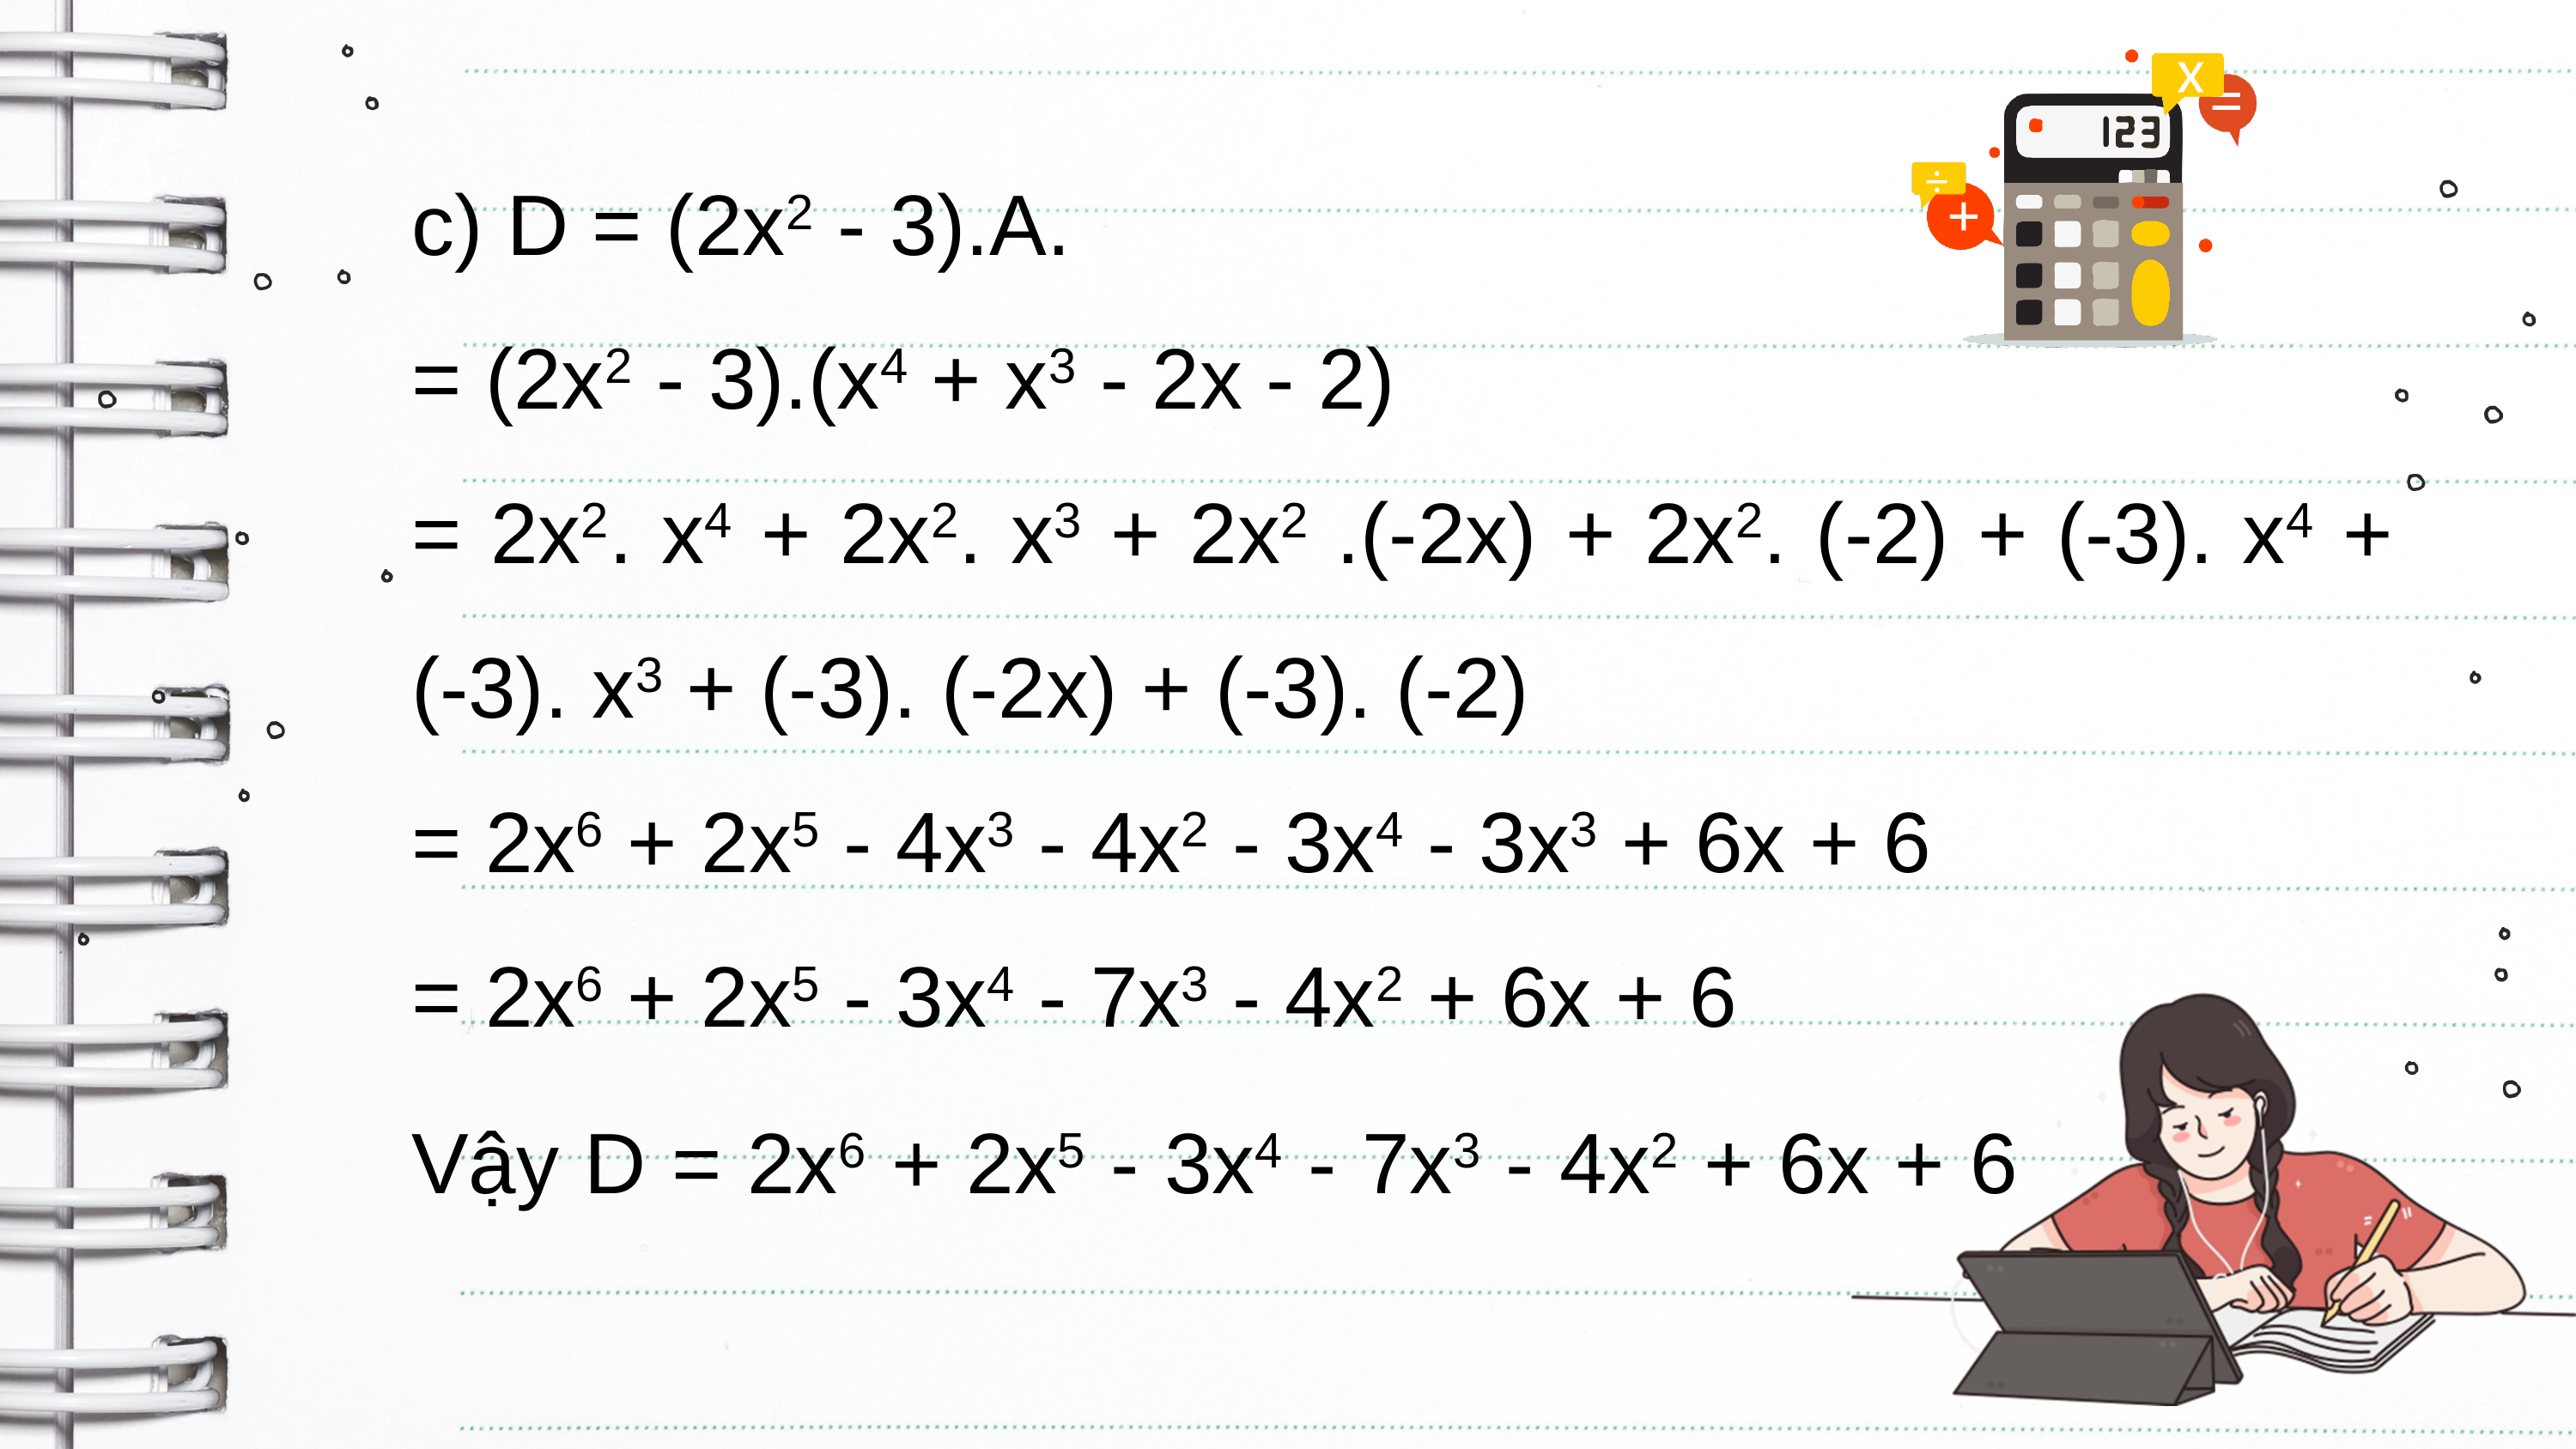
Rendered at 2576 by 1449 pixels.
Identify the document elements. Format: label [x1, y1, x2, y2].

text_box [398, 111, 2407, 1220]
picture [0, 0, 2576, 1449]
